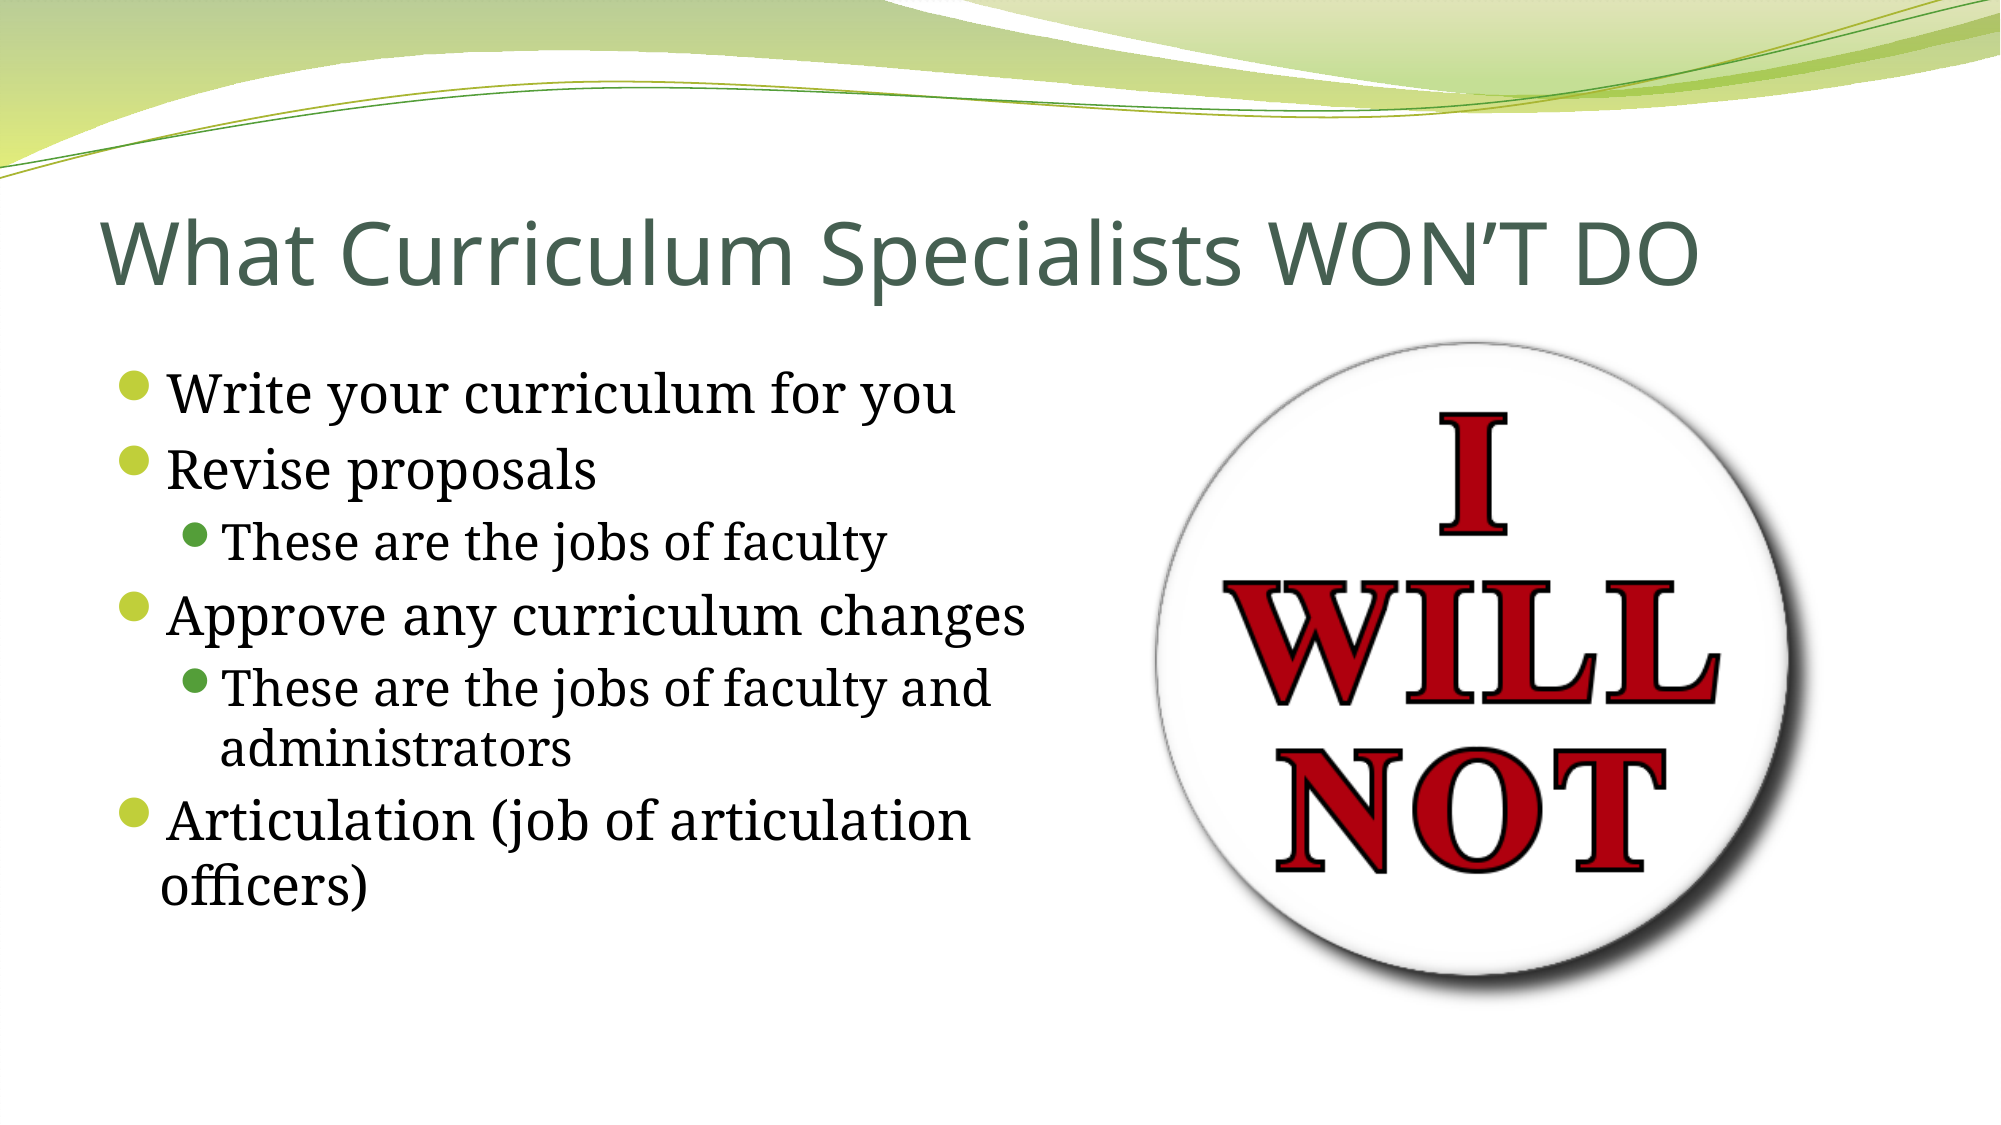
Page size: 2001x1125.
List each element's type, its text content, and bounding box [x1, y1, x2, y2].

title What Curriculum Specialists WON’T DO [99, 115, 1900, 303]
picture [1127, 314, 1841, 1029]
list Write your curriculum for you Revise proposals These are the jobs of faculty Approve any curriculum changes These are the jobs of faculty and administrators Articulation (job of articulation officers) [99, 352, 1058, 1034]
